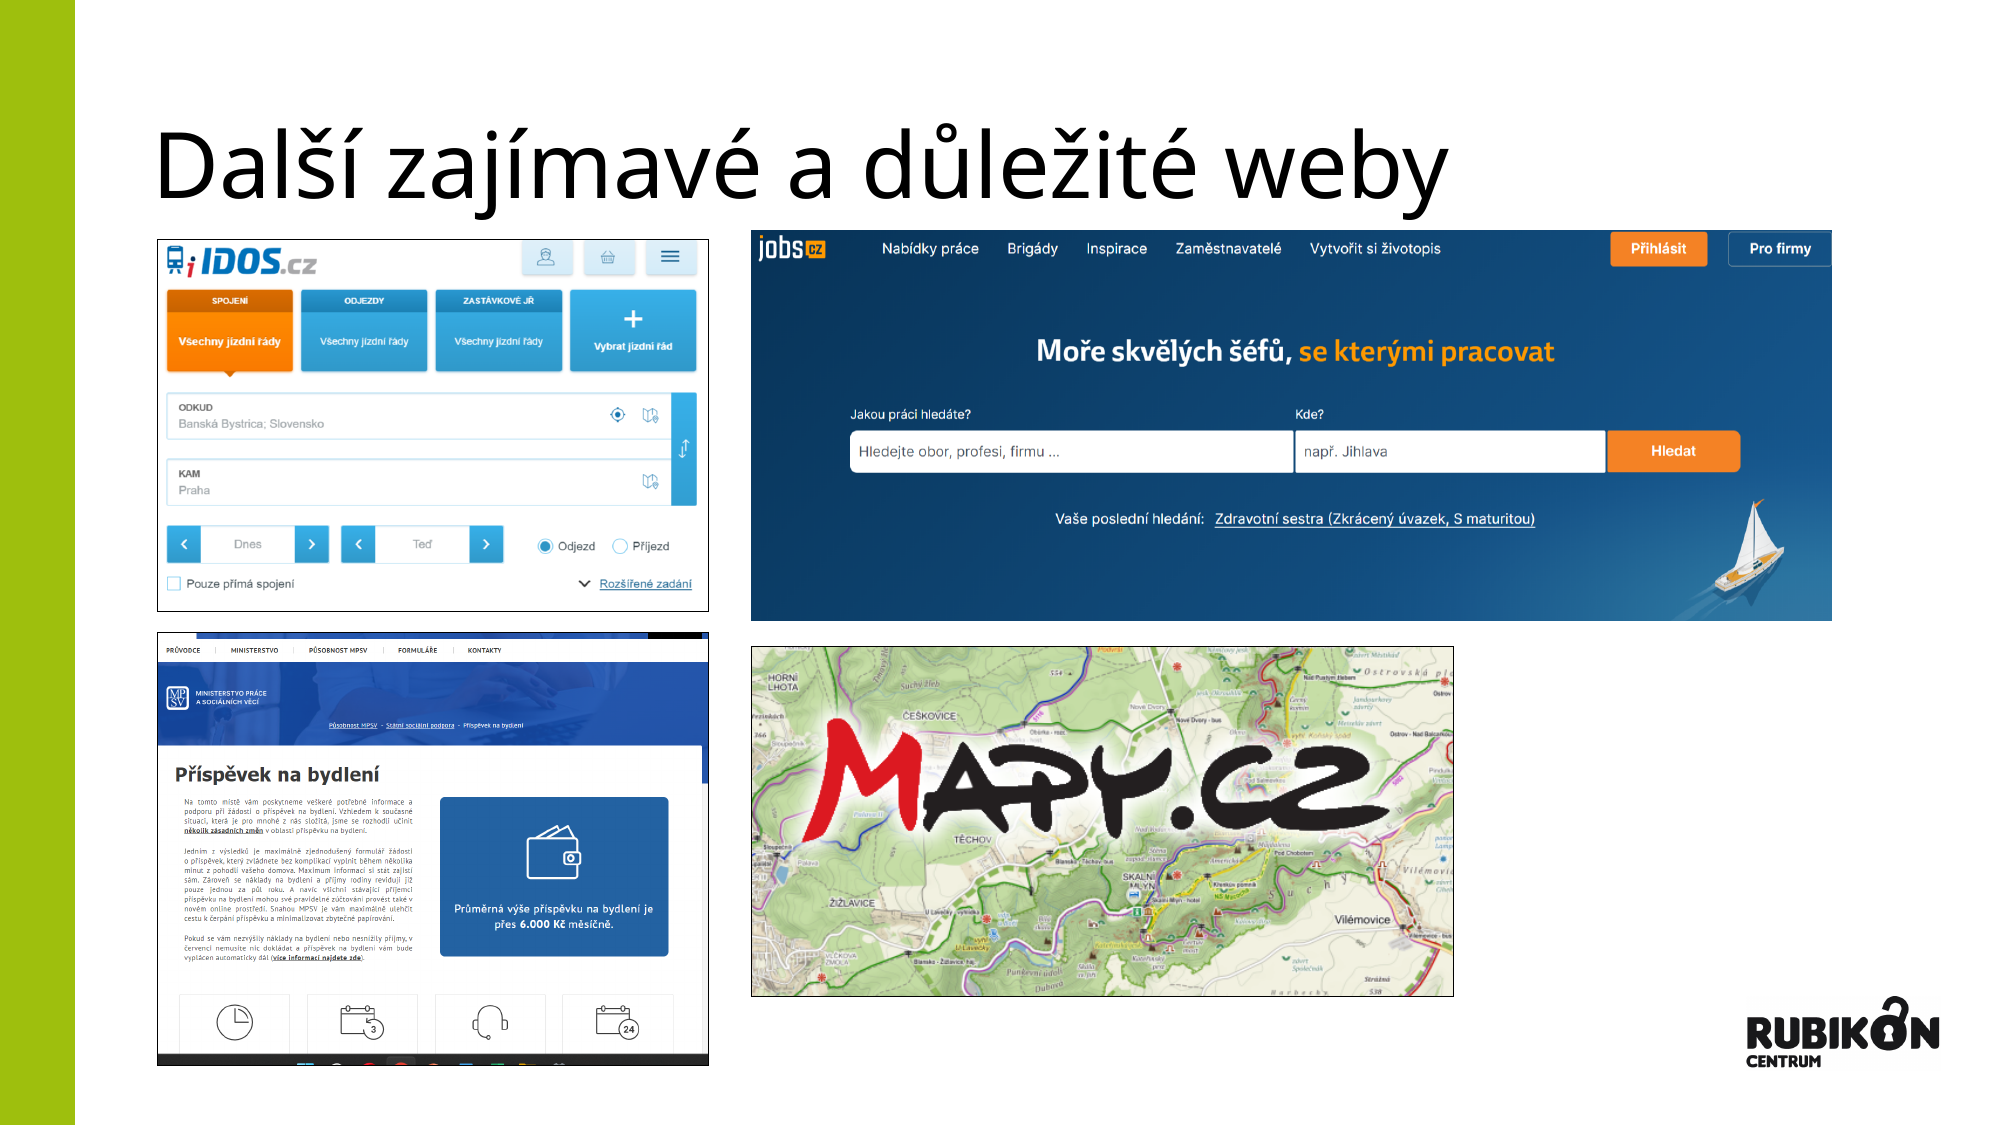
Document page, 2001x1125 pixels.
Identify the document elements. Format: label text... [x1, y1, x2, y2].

picture [1746, 996, 1941, 1071]
picture [751, 230, 1832, 621]
text_box [0, 0, 76, 1125]
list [157, 239, 709, 613]
picture [751, 646, 1454, 997]
title Další zajímavé a důležité weby [137, 59, 1863, 278]
picture [157, 632, 709, 1066]
